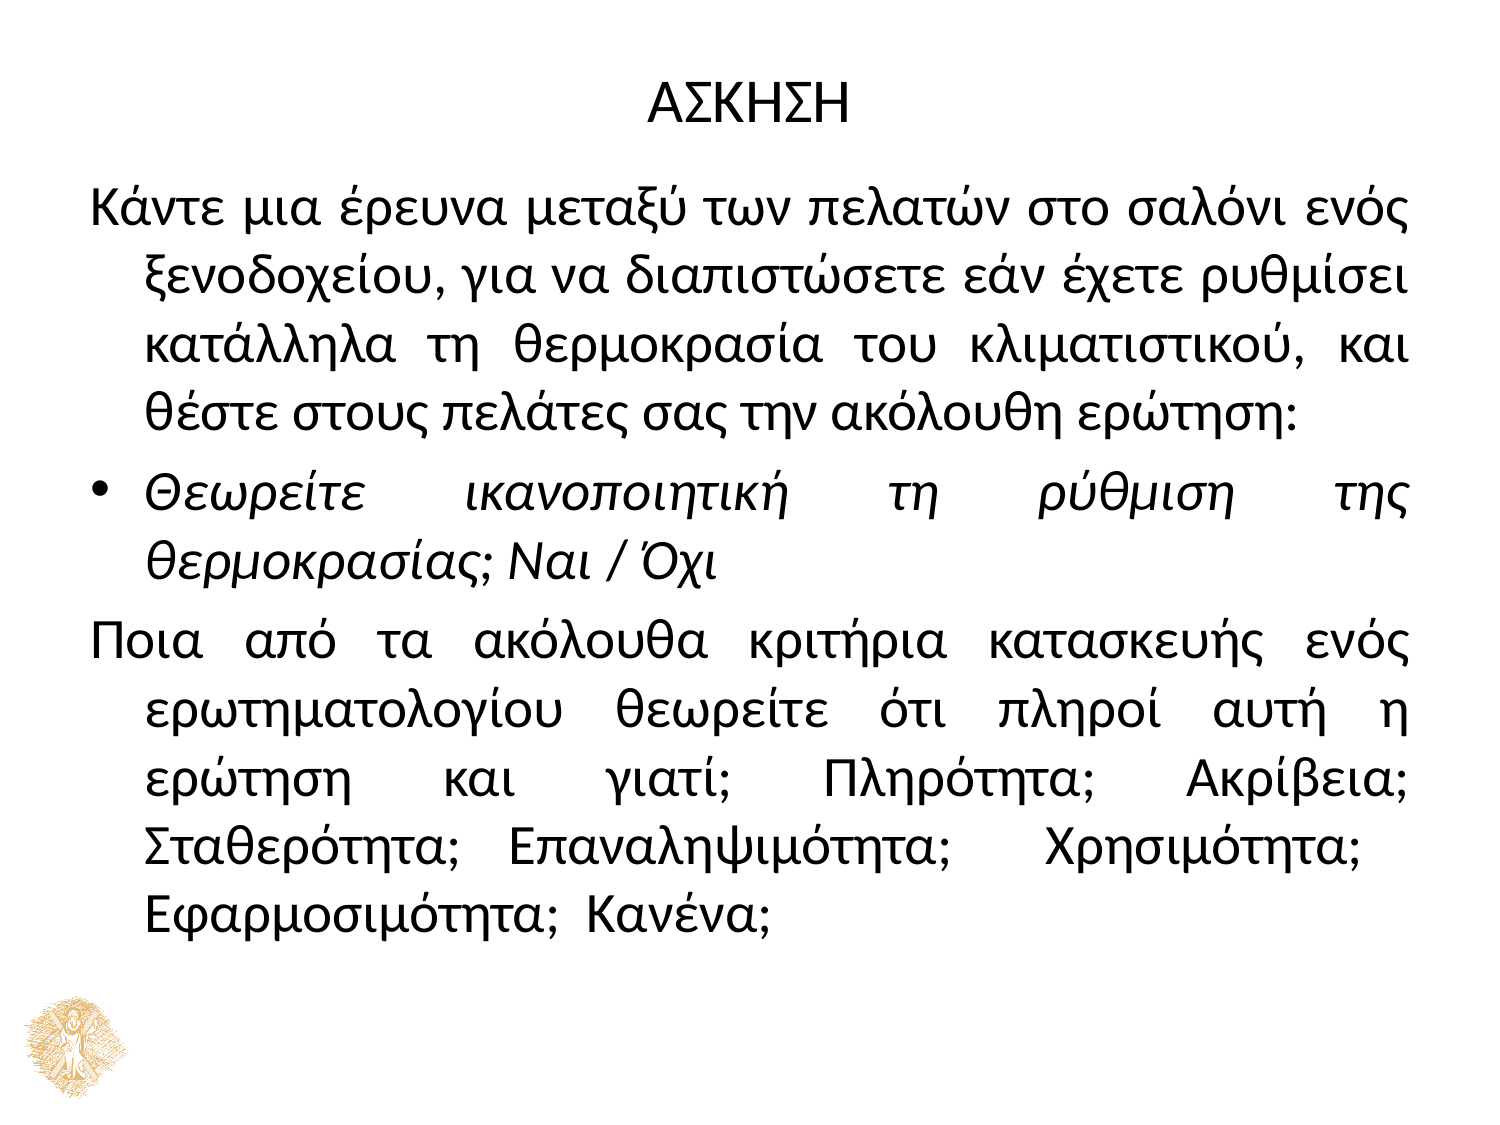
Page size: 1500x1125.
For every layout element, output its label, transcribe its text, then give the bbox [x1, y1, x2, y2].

list Κάντε μια έρευνα μεταξύ των πελατών στο σαλόνι ενός ξενοδοχείου, για να διαπιστώσετε εάν έχετε ρυθμίσει κατάλληλα τη θερμοκρασία του κλιματιστικού, και θέστε στους πελάτες σας την ακόλουθη ερώτηση: Θεωρείτε ικανοποιητική τη ρύθμιση της θερμοκρασίας; Ναι / Όχι Ποια από τα ακόλουθα κριτήρια κατασκευής ενός ερωτηματολογίου θεωρείτε ότι πληροί αυτή η ερώτηση και γιατί; Πληρότητα; Ακρίβεια; Σταθερότητα; Επαναληψιμότητα; Χρησιμότητα; Εφαρμοσιμότητα; Κανένα; [75, 160, 1425, 1005]
picture [17, 986, 137, 1103]
title ΑΣΚΗΣΗ [75, 45, 1425, 149]
